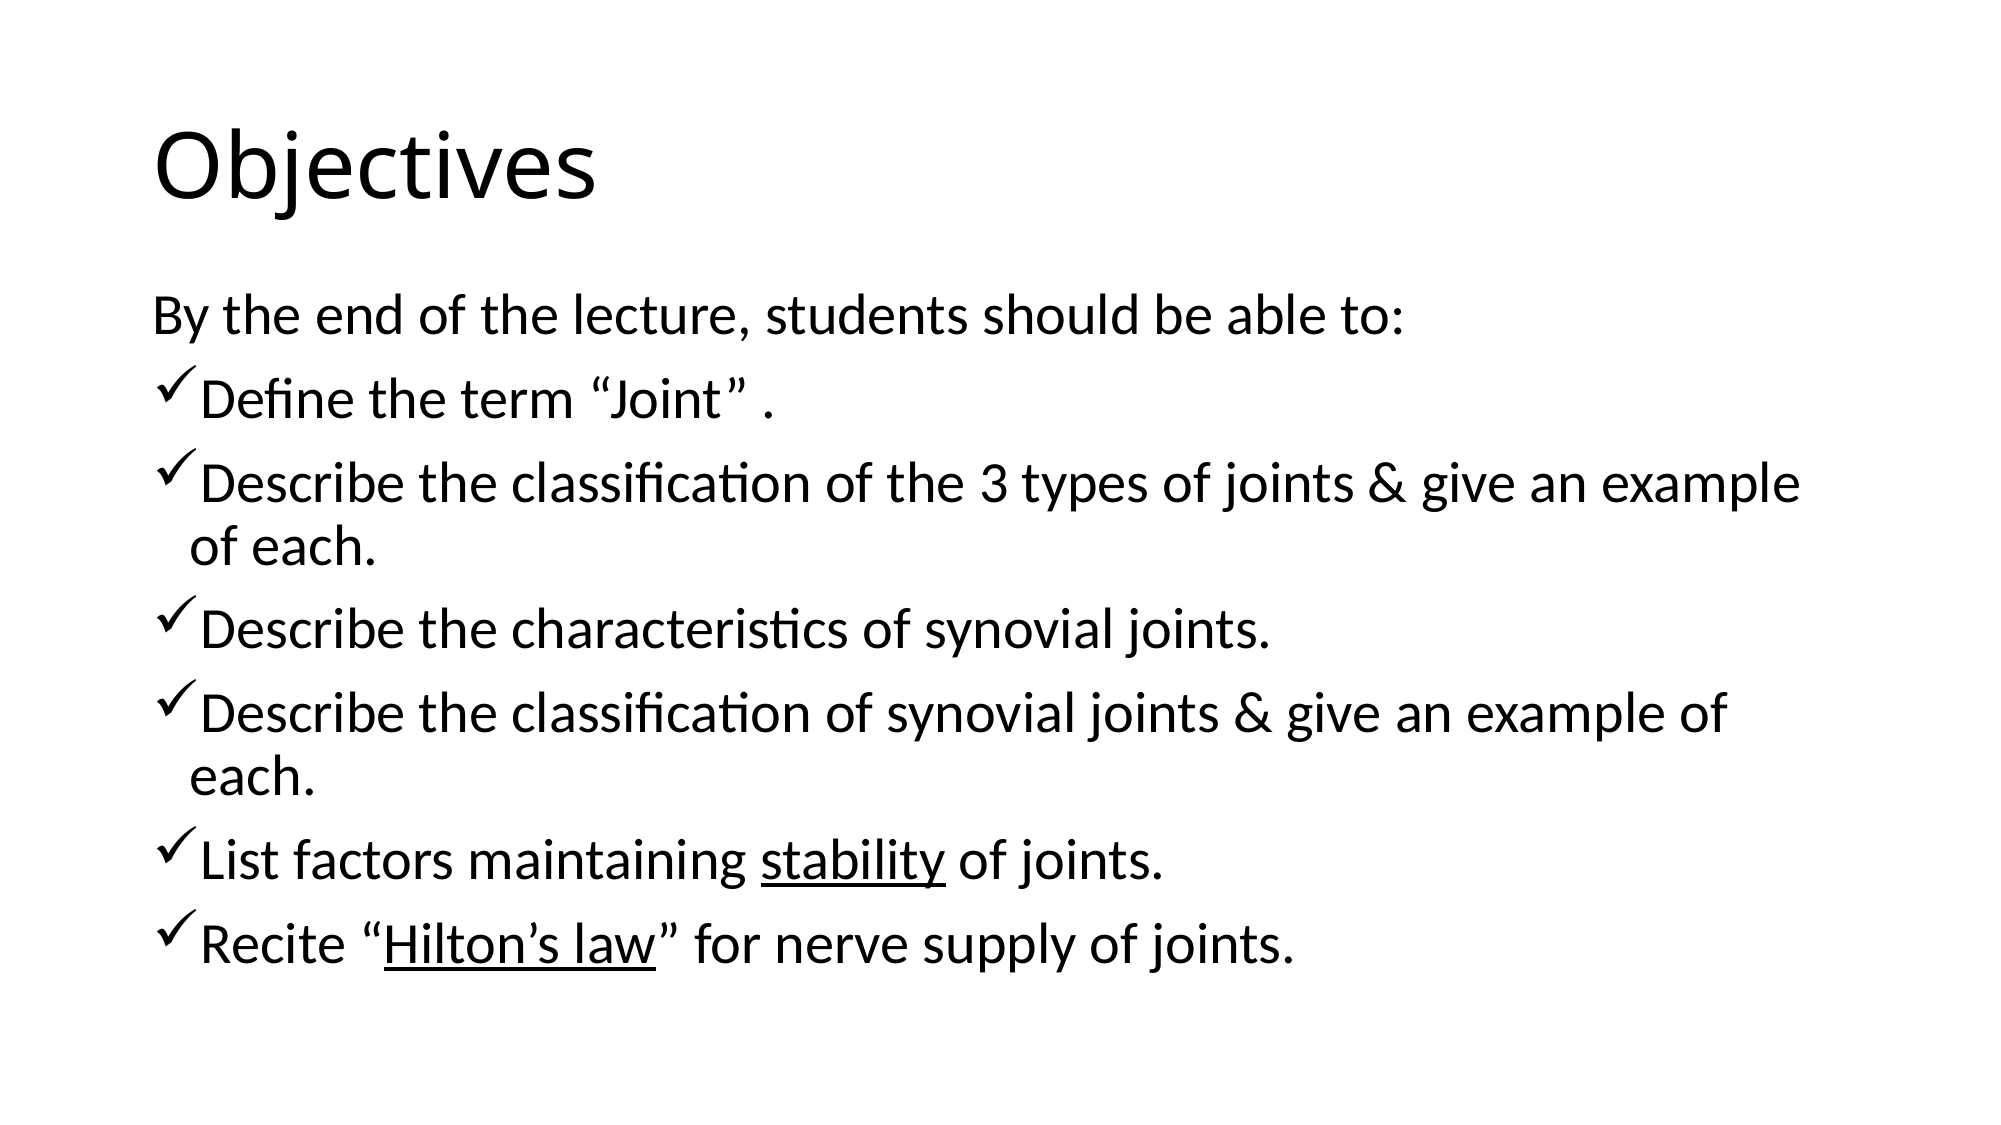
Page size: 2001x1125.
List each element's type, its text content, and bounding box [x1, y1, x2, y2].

title Objectives [137, 59, 1863, 276]
list By the end of the lecture, students should be able to: Define the term “Joint” . Describe the classification of the 3 types of joints & give an example of each. Describe the characteristics of synovial joints. Describe the classification of synovial joints & give an example of each. List factors maintaining stability of joints. Recite “Hilton’s law” for nerve supply of joints. [137, 276, 1863, 991]
